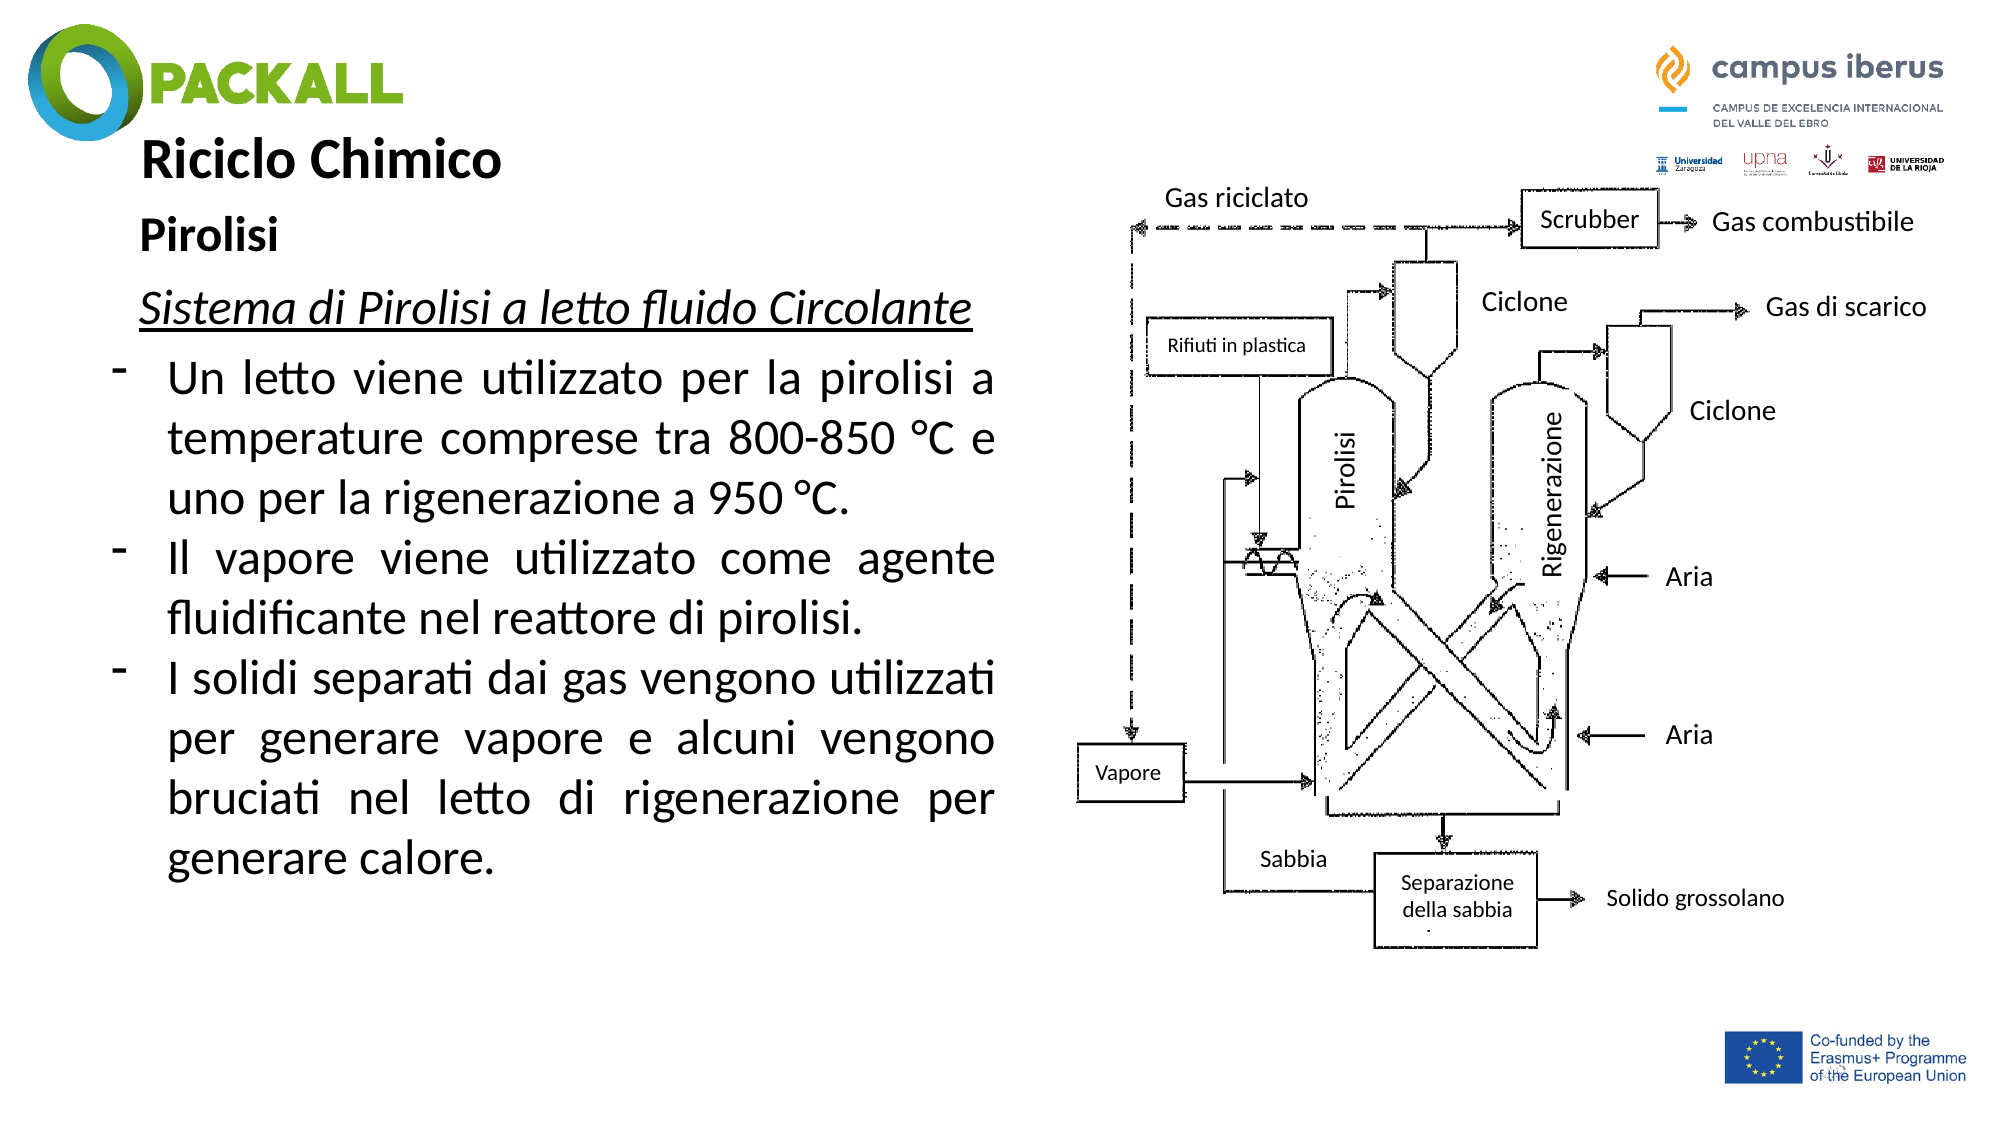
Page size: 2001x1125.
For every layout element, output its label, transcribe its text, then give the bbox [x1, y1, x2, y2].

slide_number 48 [1412, 1042, 1863, 1103]
text_box Sistema di Pirolisi a letto fluido Circolante [124, 267, 1011, 336]
text_box Un letto viene utilizzato per la pirolisi a temperature comprese tra 800-850 °C e uno per la rigenerazione a 950 °C. Il vapore viene utilizzato come agente fluidificante nel reattore di pirolisi. I solidi separati dai gas vengono utilizzati per generare vapore e alcuni vengono bruciati nel letto di rigenerazione per generare calore. [96, 336, 1011, 892]
text_box Pirolisi [124, 194, 295, 267]
picture [1011, 15, 1980, 978]
picture [1712, 1020, 1979, 1093]
text_box Riciclo Chimico [126, 112, 519, 198]
picture [28, 24, 403, 143]
